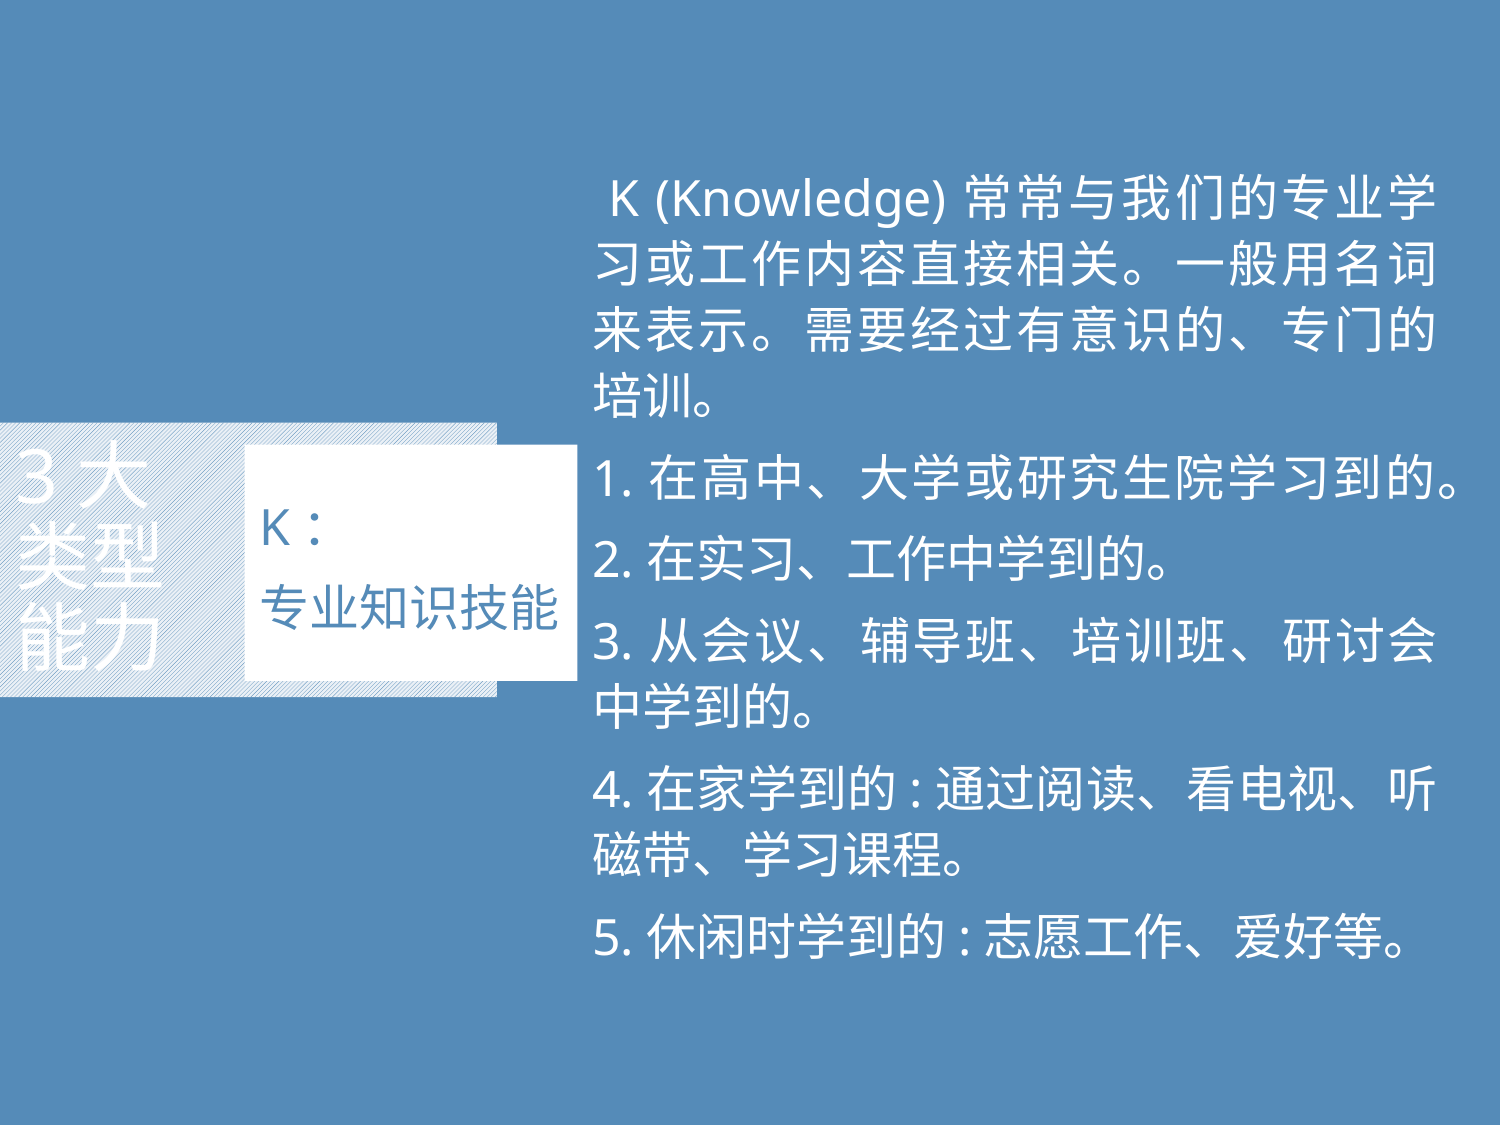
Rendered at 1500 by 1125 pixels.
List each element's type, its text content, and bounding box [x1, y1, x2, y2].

list K (Knowledge)常常与我们的专业学习或工作内容直接相关。一般用名词来表示。需要经过有意识的、专门的培训。 1.在高中、大学或研究生院学习到的。 2.在实习、工作中学到的。 3.从会议、辅导班、培训班、研讨会中学到的。 4.在家学到的:通过阅读、看电视、听磁带、学习课程。 5.休闲时学到的:志愿工作、爱好等。 [577, 69, 1453, 1057]
list K： 专业知识技能 [244, 444, 577, 681]
title 3大 类型 能力 [0, 422, 497, 698]
